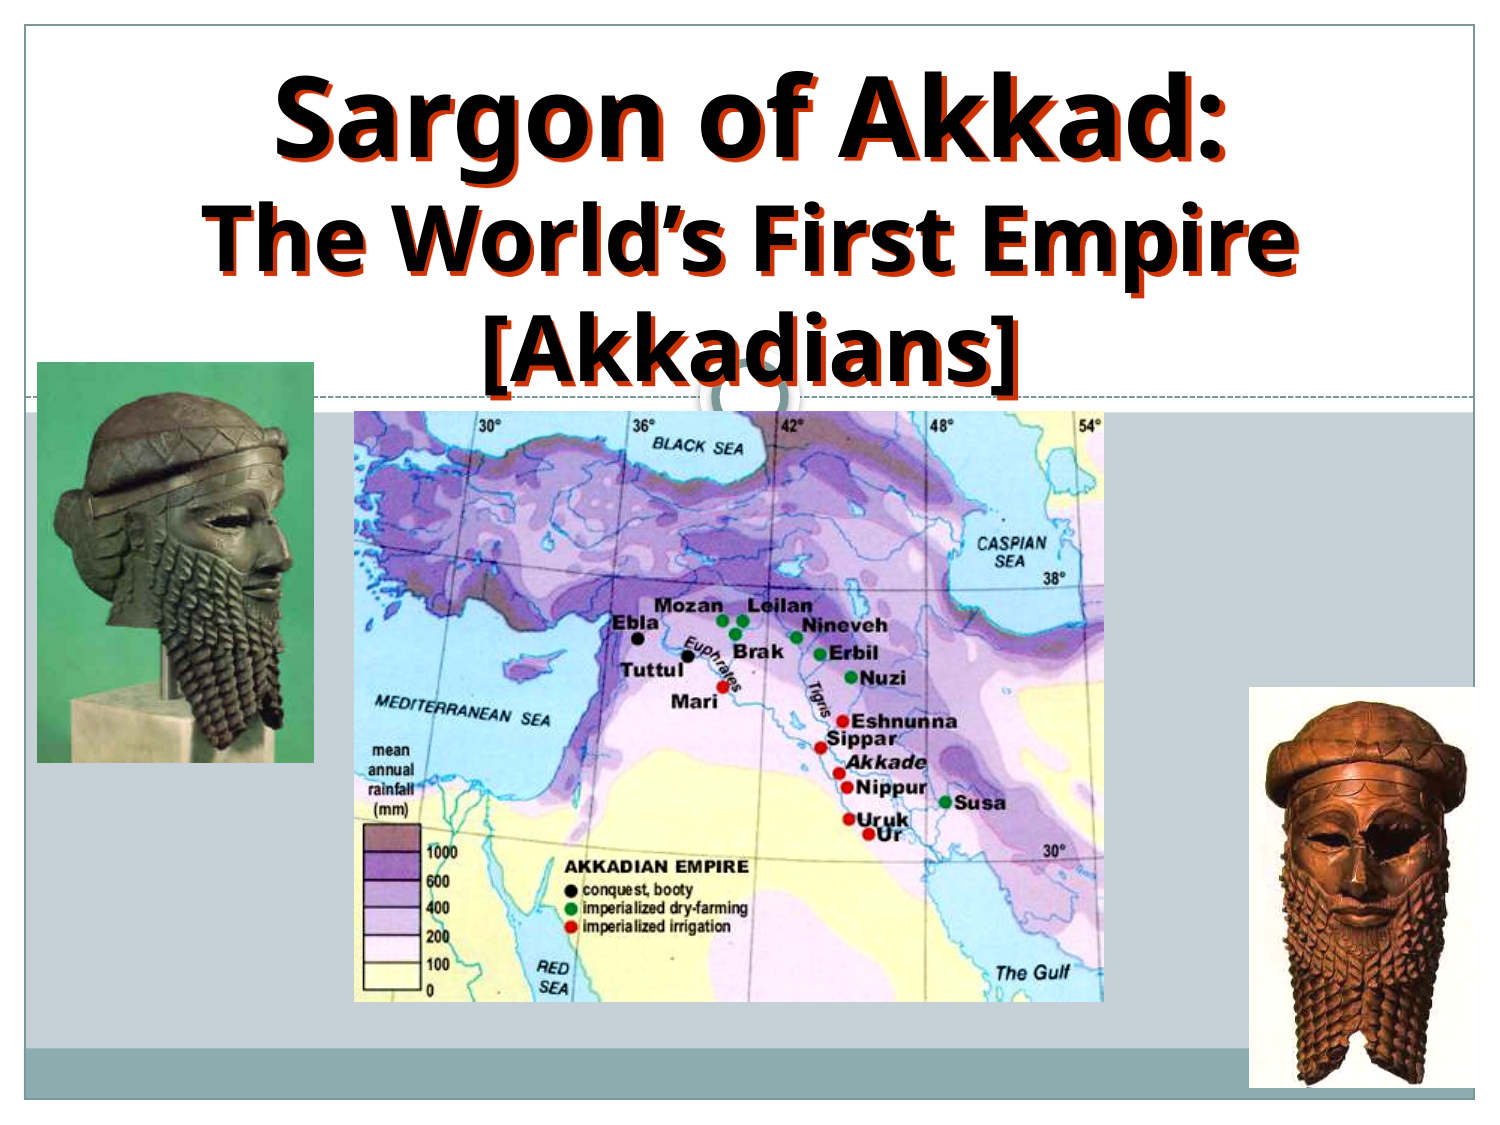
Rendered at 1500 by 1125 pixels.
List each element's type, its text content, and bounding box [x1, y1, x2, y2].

text_box Sargon of Akkad: The World’s First Empire [Akkadians] [37, 37, 1463, 408]
picture [1249, 687, 1476, 1088]
picture [37, 362, 315, 763]
picture [353, 410, 1104, 1002]
